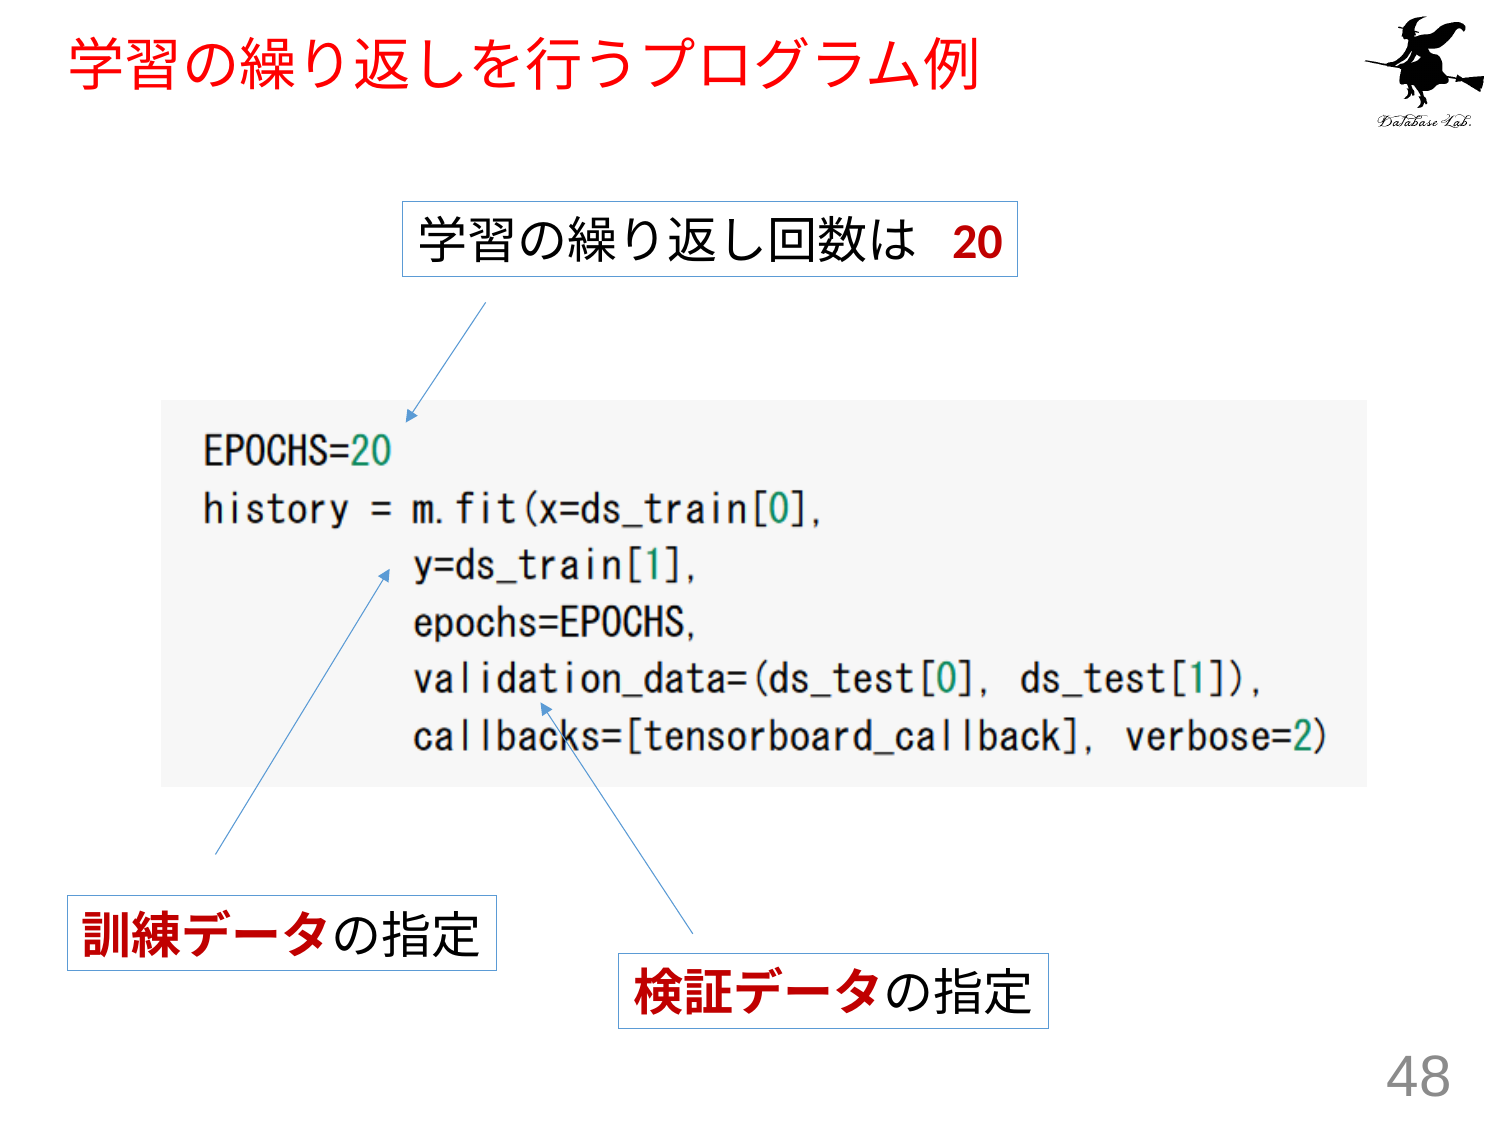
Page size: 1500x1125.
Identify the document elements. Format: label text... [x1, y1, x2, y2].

slide_number 48 [1129, 1042, 1467, 1103]
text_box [540, 702, 693, 934]
text_box 学習の繰り返し回数は 20 [402, 201, 1018, 277]
title 学習の繰り返しを行うプログラム例 [52, 28, 1441, 106]
text_box 訓練データの指定 [67, 895, 497, 971]
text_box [405, 302, 486, 423]
picture [161, 400, 1367, 787]
text_box 検証データの指定 [618, 953, 1049, 1029]
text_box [215, 568, 390, 855]
picture [1362, 14, 1486, 130]
